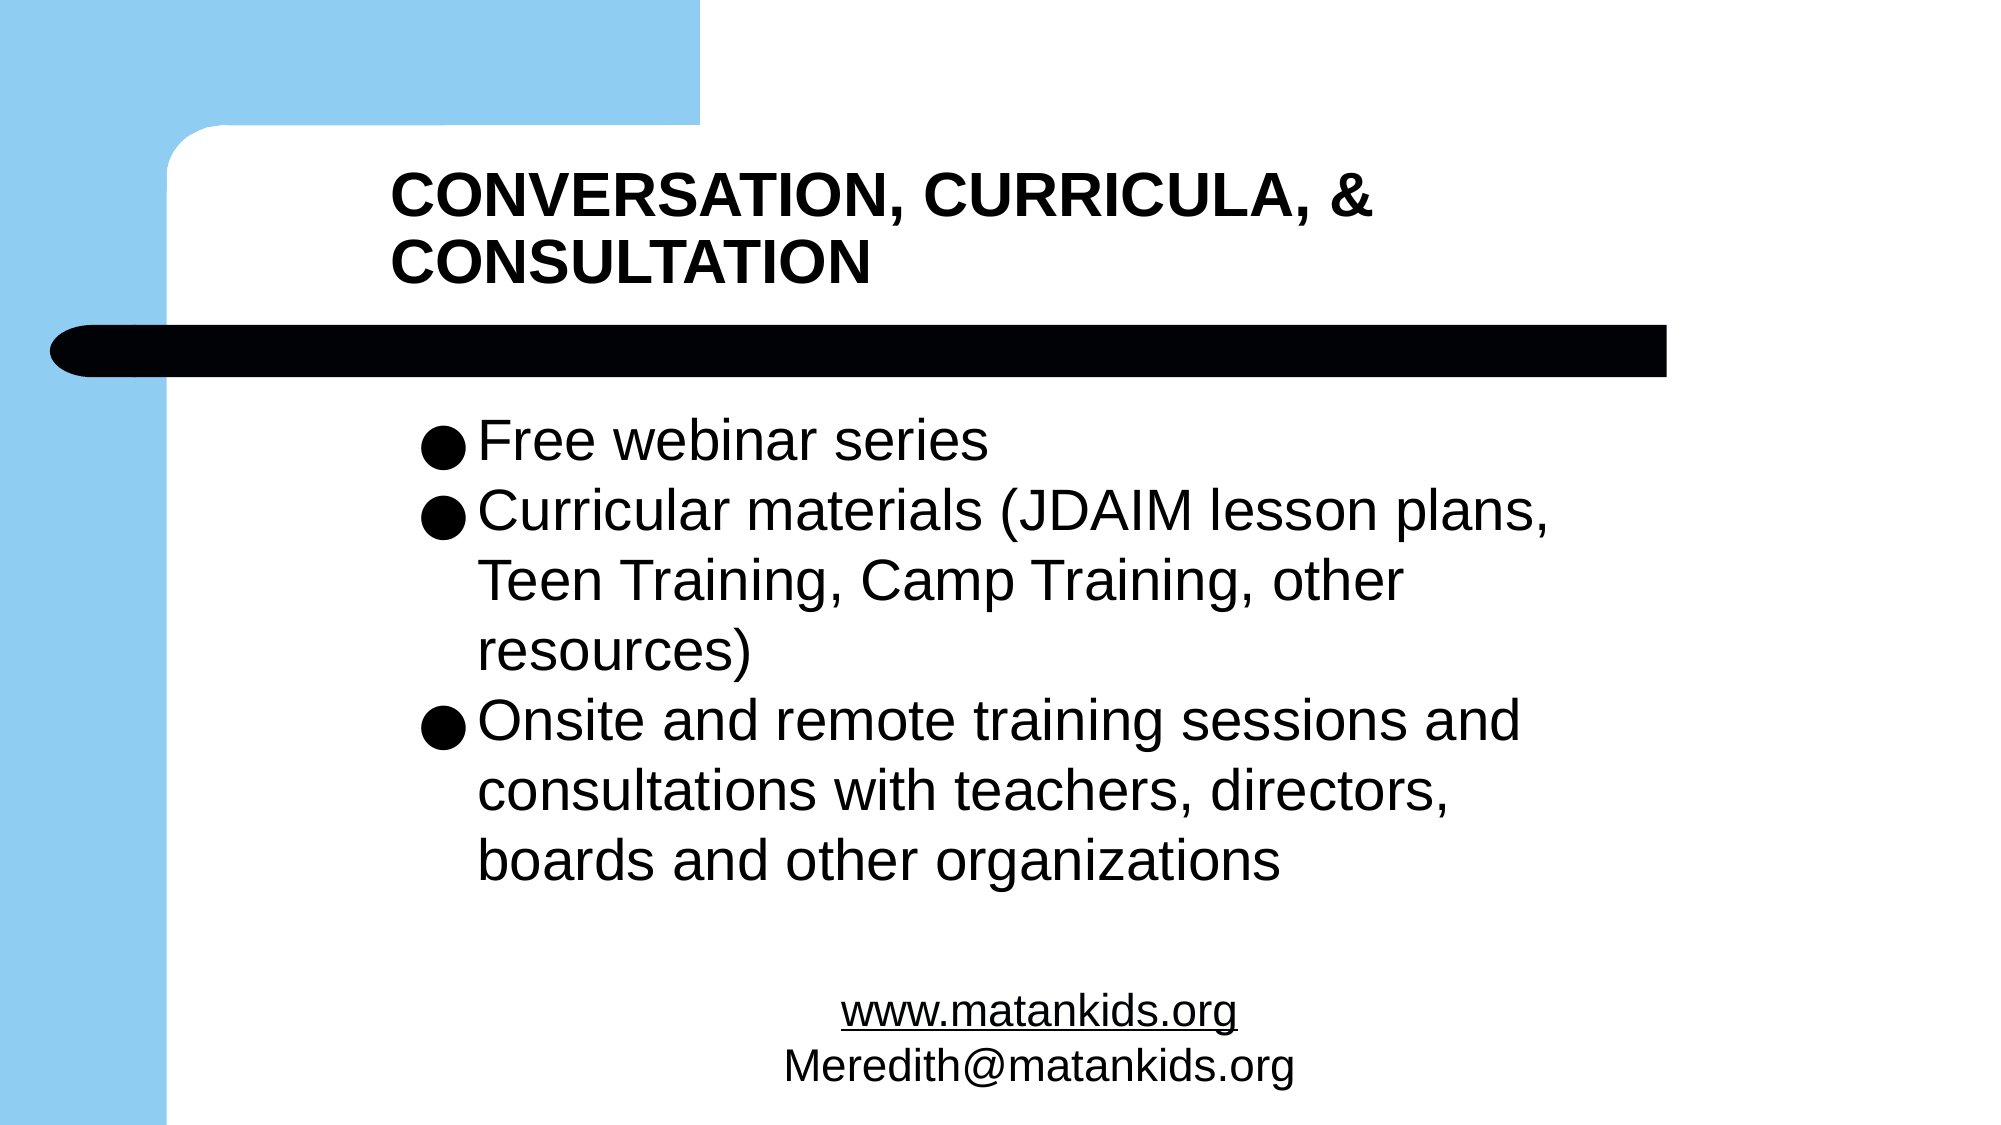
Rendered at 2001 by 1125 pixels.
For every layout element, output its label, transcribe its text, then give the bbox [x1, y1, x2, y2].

list Free webinar series Curricular materials (JDAIM lesson plans, Teen Training, Camp Training, other resources) Onsite and remote training sessions and consultations with teachers, directors, boards and other organizations [387, 387, 1650, 999]
title CONVERSATION, CURRICULA, & CONSULTATION [375, 125, 1675, 313]
text_box www.matankids.org Meredith@matankids.org [628, 965, 1451, 1098]
